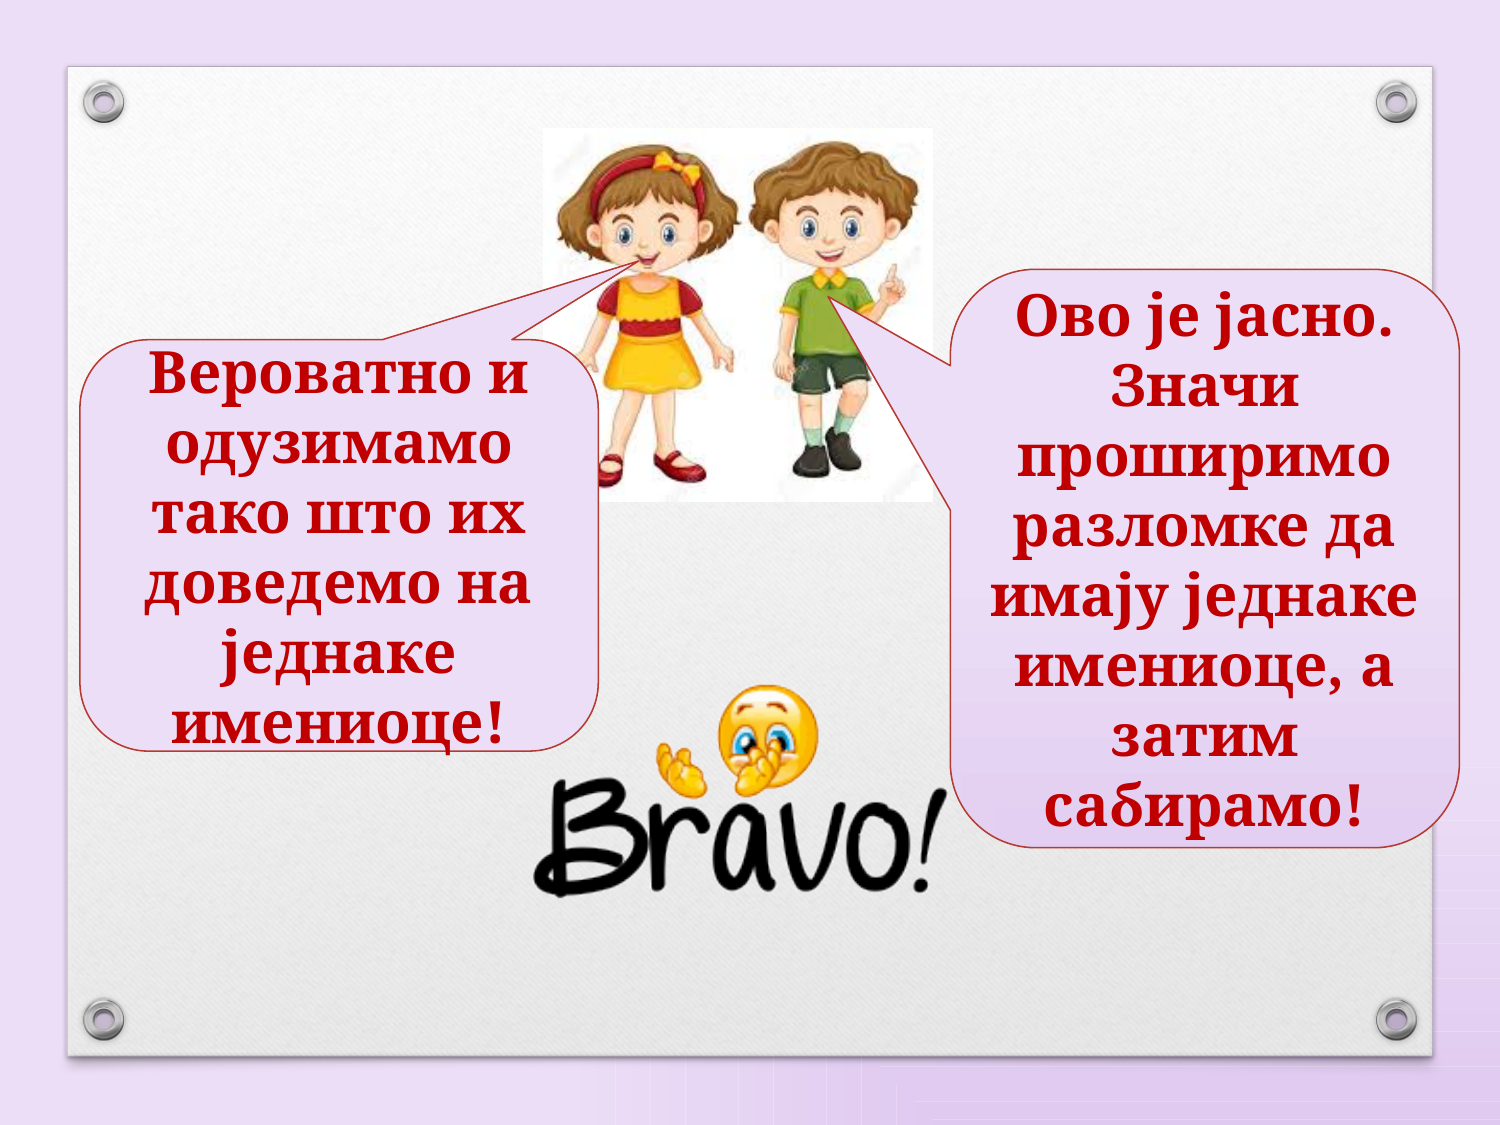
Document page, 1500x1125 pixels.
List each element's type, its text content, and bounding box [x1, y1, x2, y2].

picture [0, 0, 1500, 1125]
text_box Вероватно и одузимамо тако што их доведемо на једнаке имениоце! [79, 289, 600, 752]
text_box Ово је јасно. Значи проширимо разломке да имају једнаке имениоце, а затим сабирамо! [933, 268, 1461, 849]
